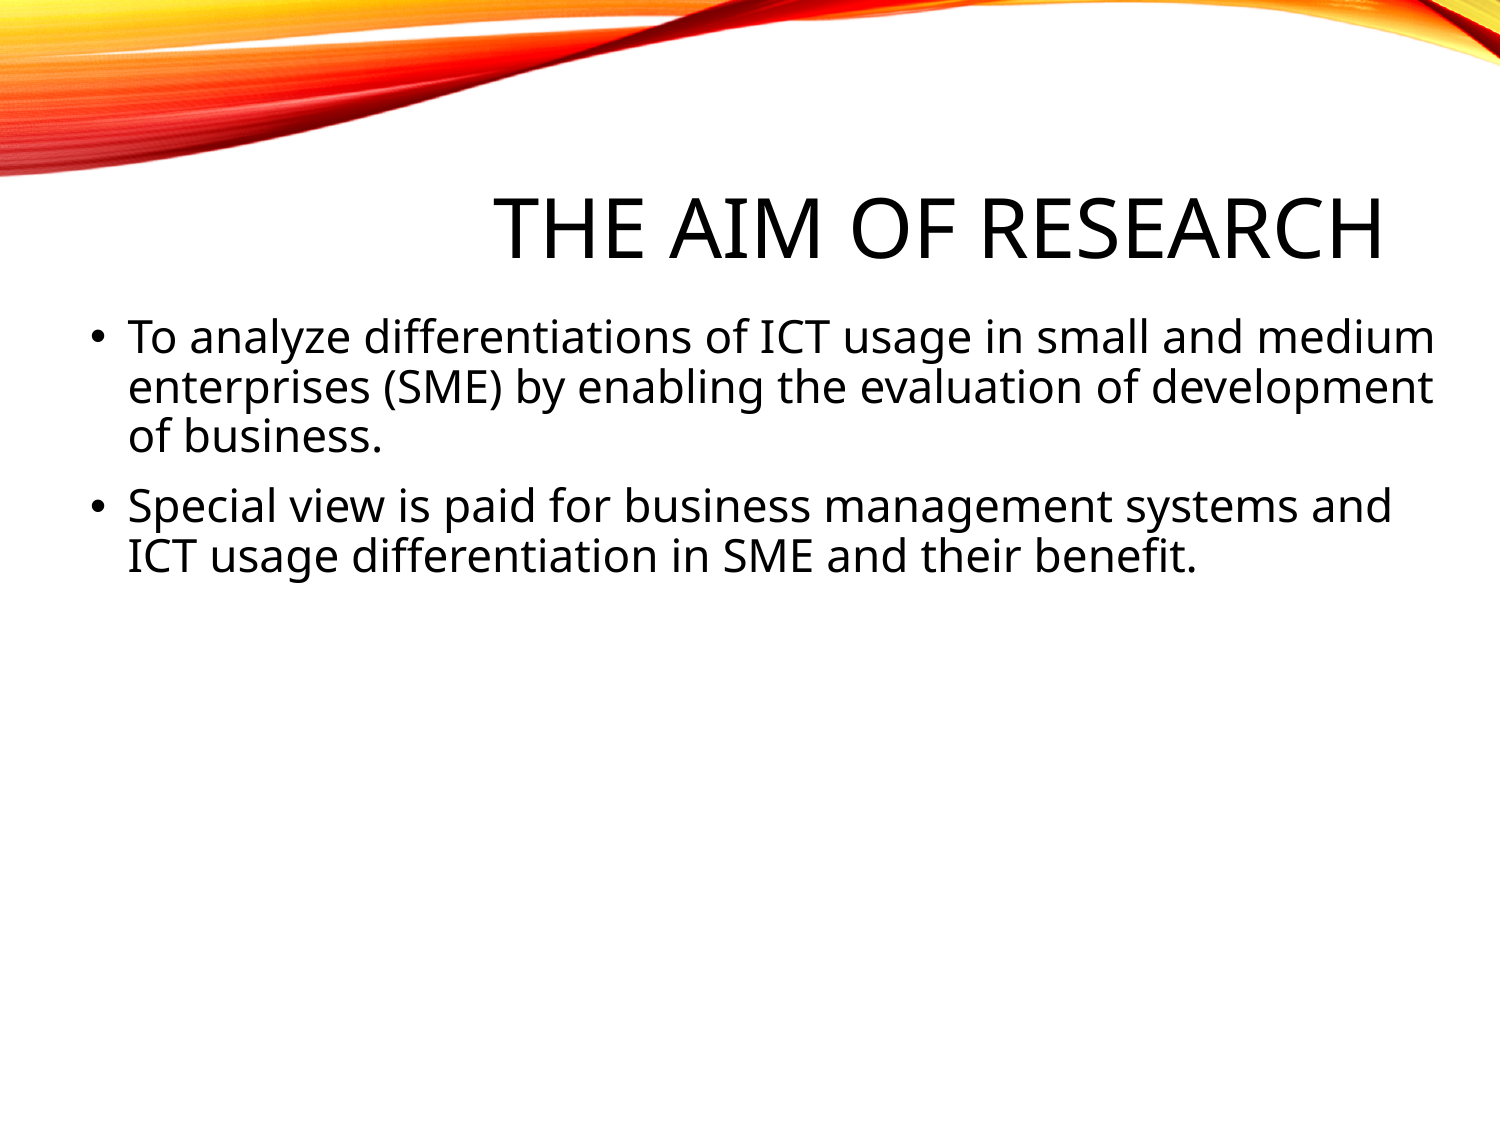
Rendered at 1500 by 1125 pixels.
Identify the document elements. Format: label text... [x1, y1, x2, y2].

picture [0, 0, 1500, 178]
list To analyze differentiations of ICT usage in small and medium enterprises (SME) by enabling the evaluation of development of business. Special view is paid for business management systems and ICT usage differentiation in SME and their benefit. [75, 306, 1466, 1115]
title The aim of research [356, 125, 1403, 306]
